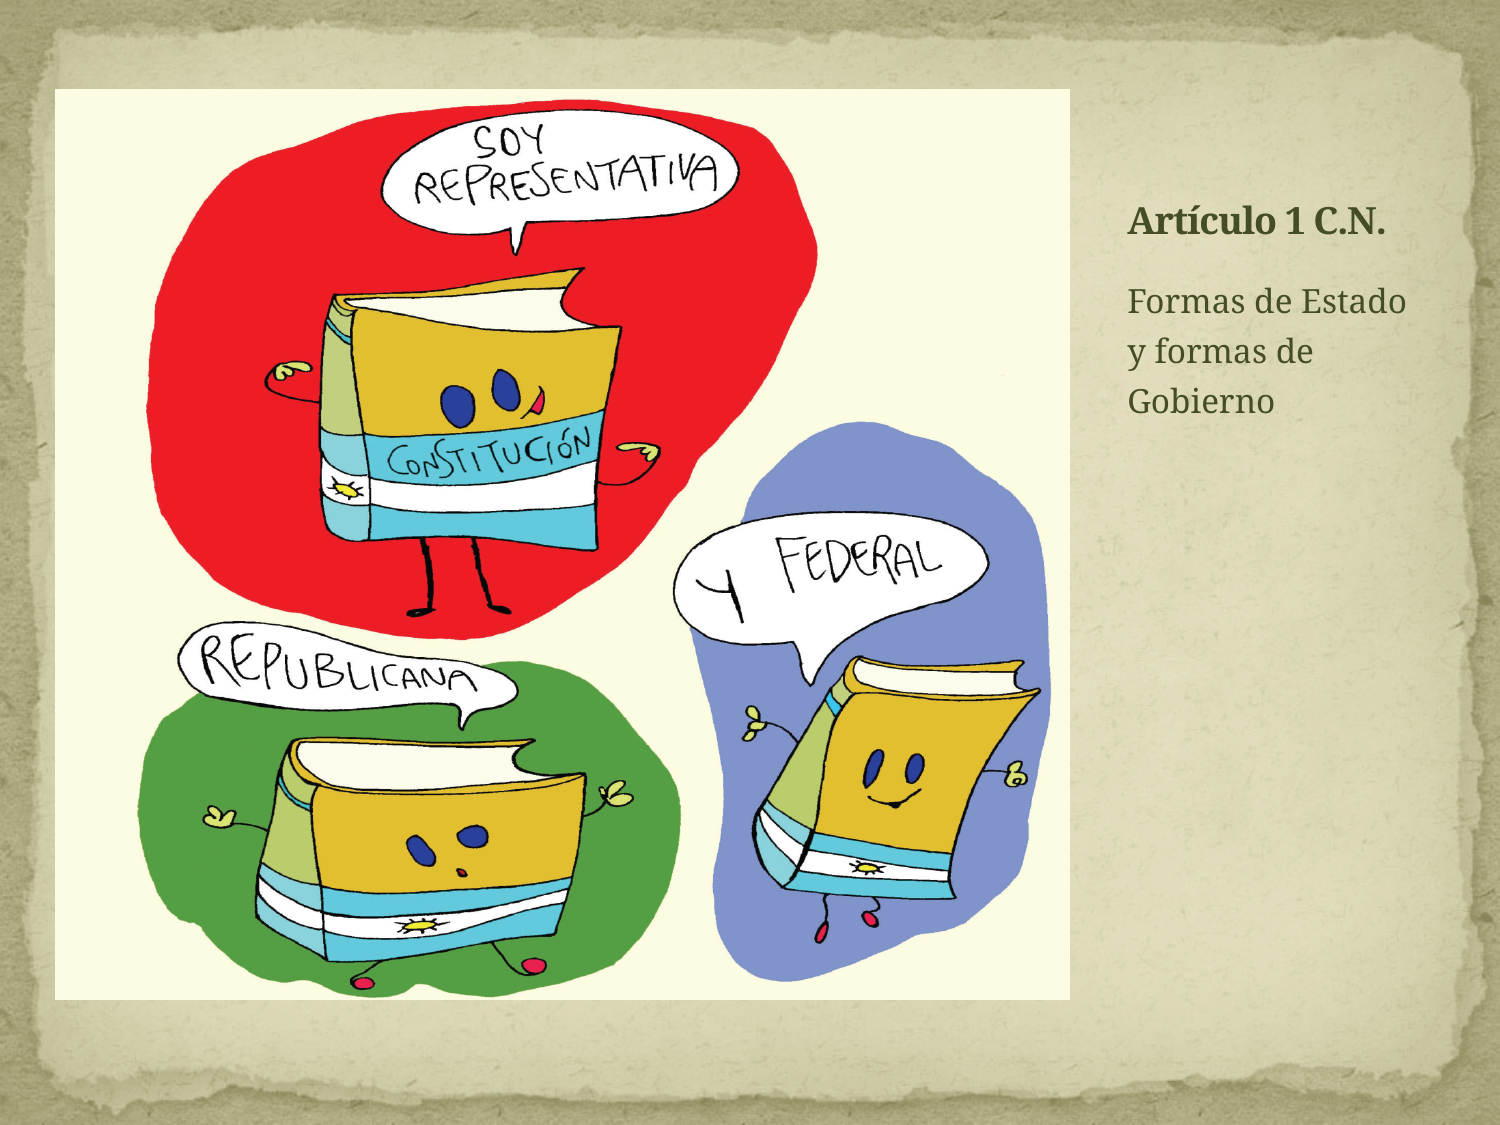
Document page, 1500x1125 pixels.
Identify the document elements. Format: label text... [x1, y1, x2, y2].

list Formas de Estado y formas de Gobierno [1112, 262, 1438, 875]
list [58, 92, 1068, 998]
title Artículo 1 C.N. [1112, 74, 1438, 250]
